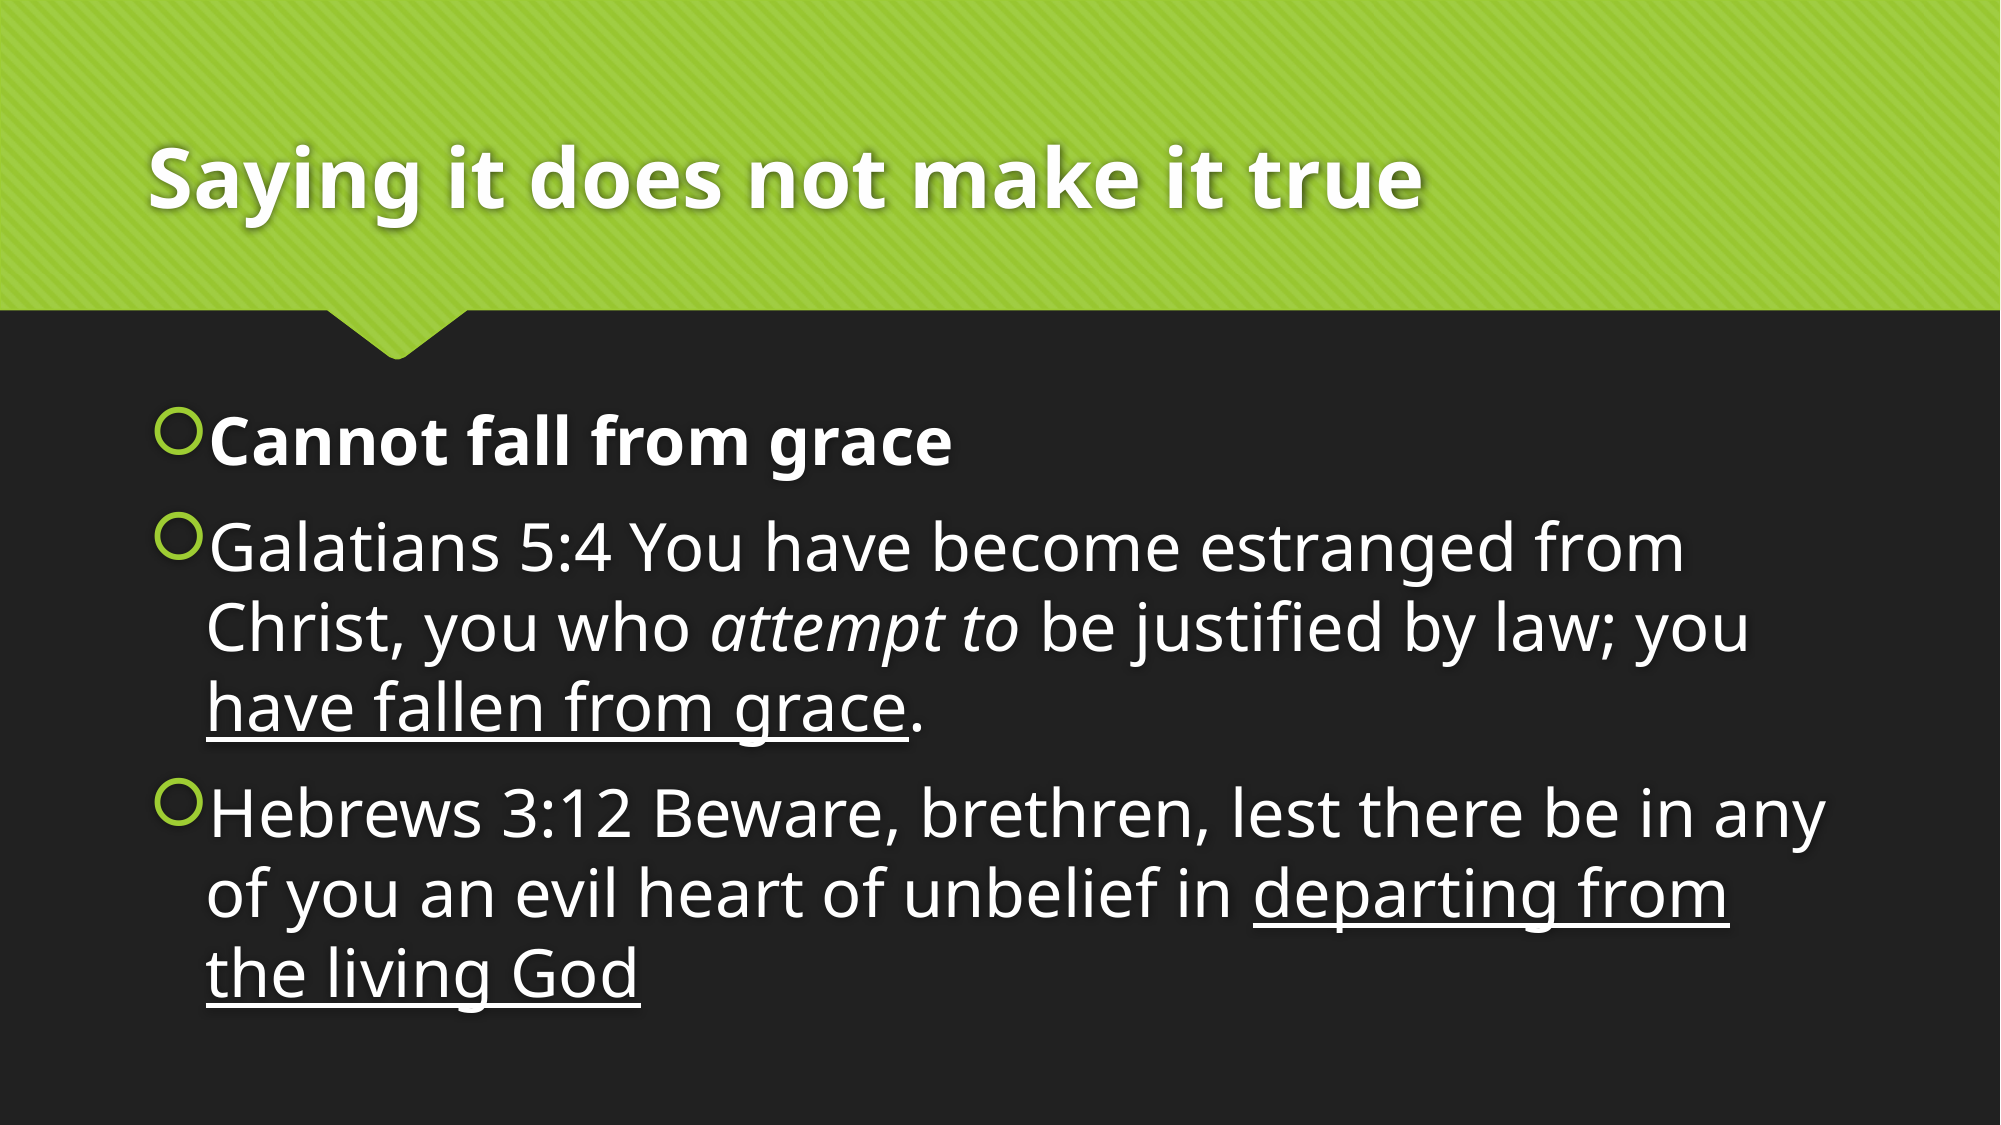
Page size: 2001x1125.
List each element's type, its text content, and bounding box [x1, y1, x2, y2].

title Saying it does not make it true [132, 73, 1868, 233]
list Cannot fall from grace Galatians 5:4 You have become estranged from Christ, you who attempt to be justified by law; you have fallen from grace. Hebrews 3:12 Beware, brethren, lest there be in any of you an evil heart of unbelief in departing from the living God [134, 364, 1866, 1046]
